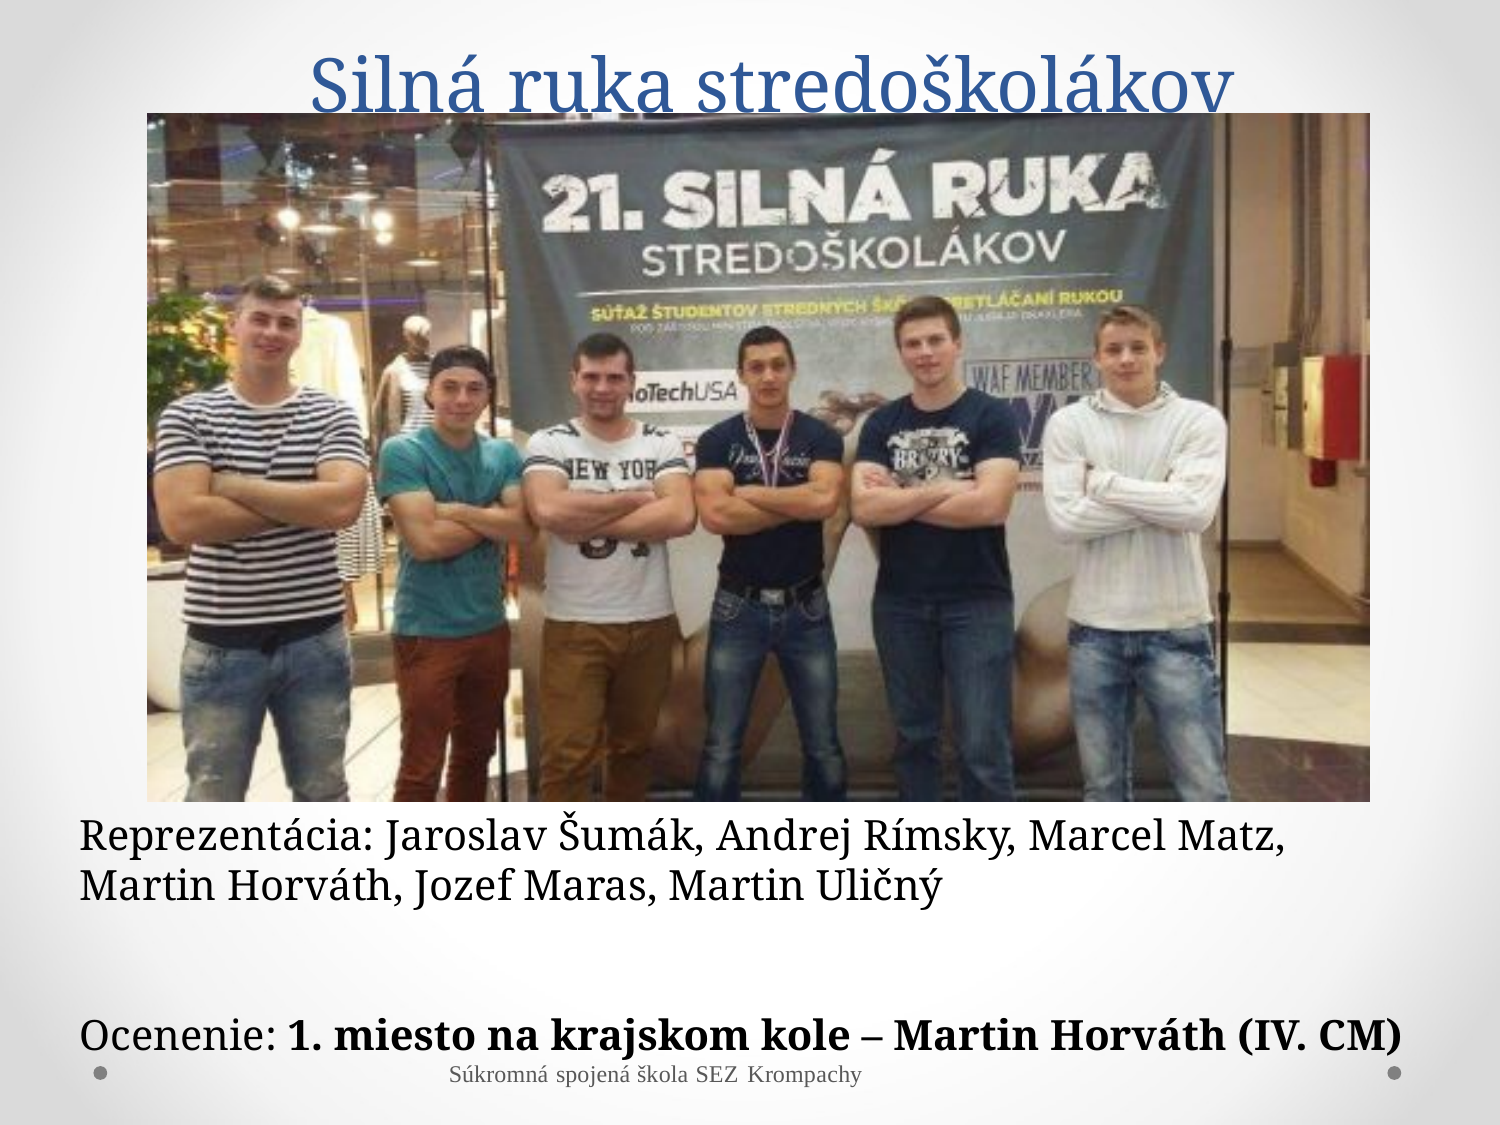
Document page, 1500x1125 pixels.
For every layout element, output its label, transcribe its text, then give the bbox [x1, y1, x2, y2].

picture [0, 113, 1500, 1125]
title Silná ruka stredoškolákov [0, 2, 1500, 136]
text_box Reprezentácia: Jaroslav Šumák, Andrej Rímsky, Marcel Matz, Martin Horváth, Jozef Maras, Martin Uličný Ocenenie: 1. miesto na krajskom kole – Martin Horváth (IV. CM) [64, 801, 1436, 1067]
text_box Súkromná spojená škola SEZ Krompachy [446, 1060, 1048, 1090]
